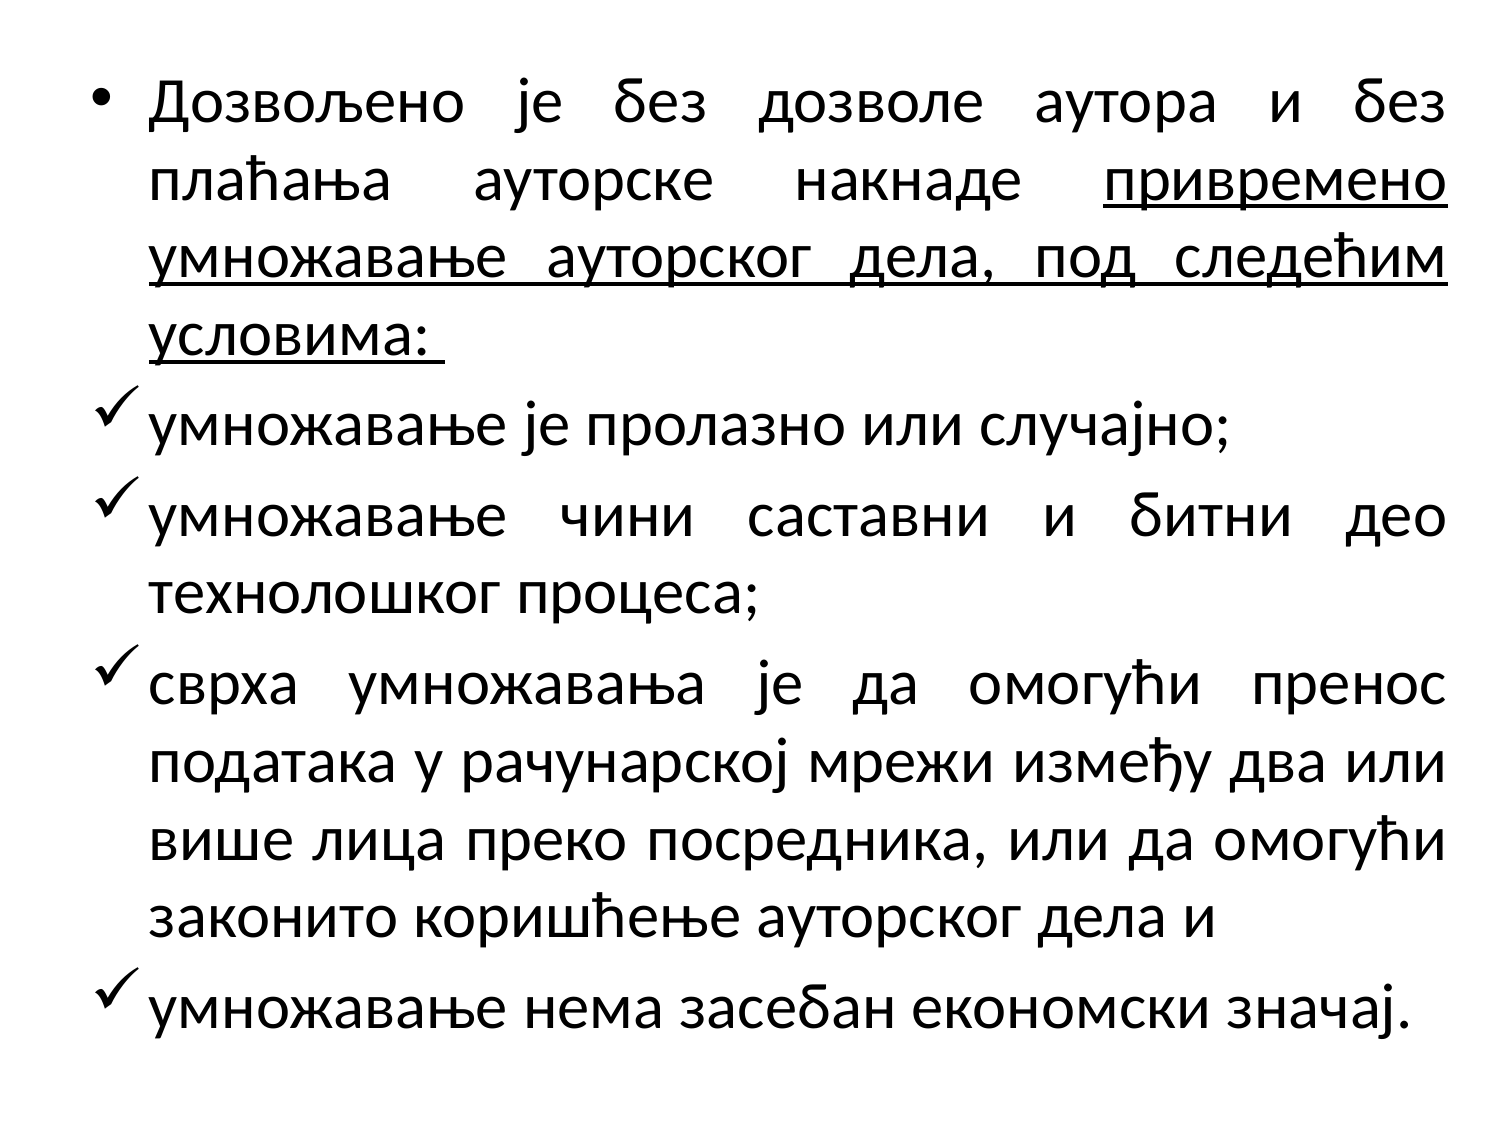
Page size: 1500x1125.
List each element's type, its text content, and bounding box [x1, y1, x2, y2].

list Дозвољено је без дозволе аутора и без плаћања ауторске накнаде привремено умножавање ауторског дела, под следећим условима: умножавање је пролазно или случајно; умножавање чини саставни и битни део технолошког процеса; сврха умножавања је да омогући пренос података у рачунарској мрежи између два или више лица преко посредника, или да омогући законито коришћење ауторског дела и умножавање нема засебан економски значај. [75, 50, 1463, 1063]
